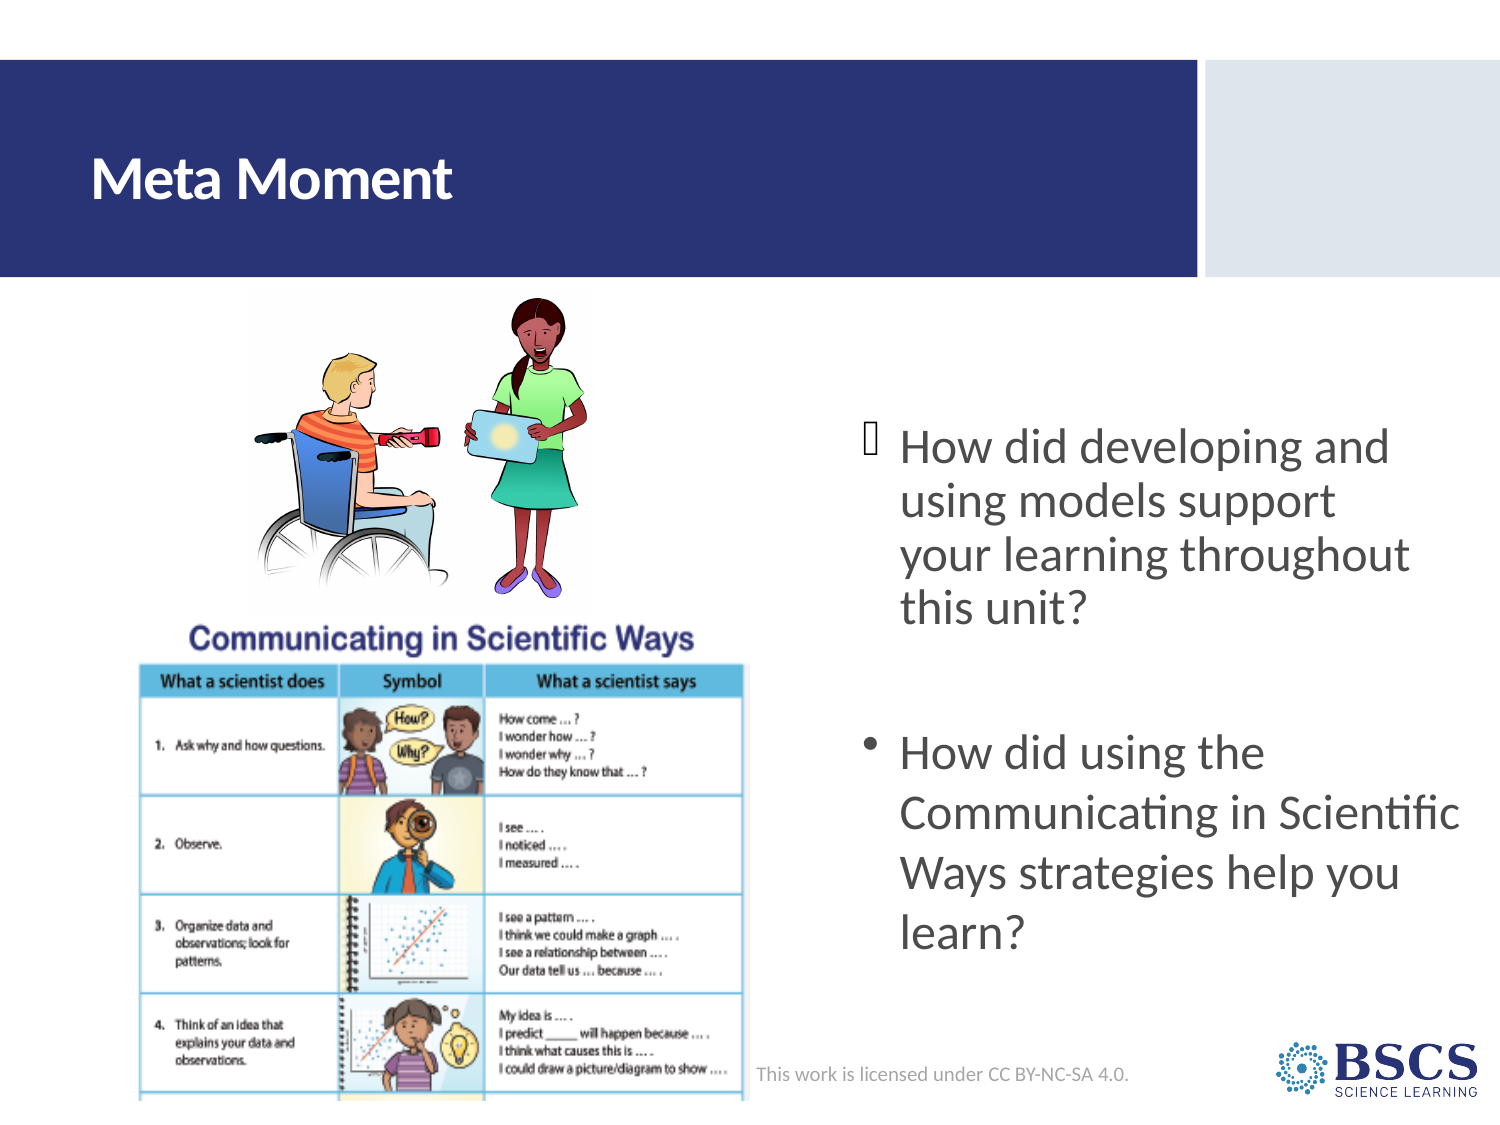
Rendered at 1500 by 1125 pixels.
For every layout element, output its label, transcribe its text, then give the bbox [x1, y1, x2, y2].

title Meta Moment [75, 87, 1115, 271]
list How did developing and using models support your learning throughout this unit? [847, 412, 1440, 699]
picture [124, 290, 751, 1101]
picture [1275, 1041, 1478, 1098]
footer © 2024 BSCS Science Learning. This work is licensed under CC BY-NC-SA 4.0. [476, 1042, 1204, 1103]
text_box How did using the Communicating in Scientific Ways strategies help you learn? [847, 712, 1478, 968]
